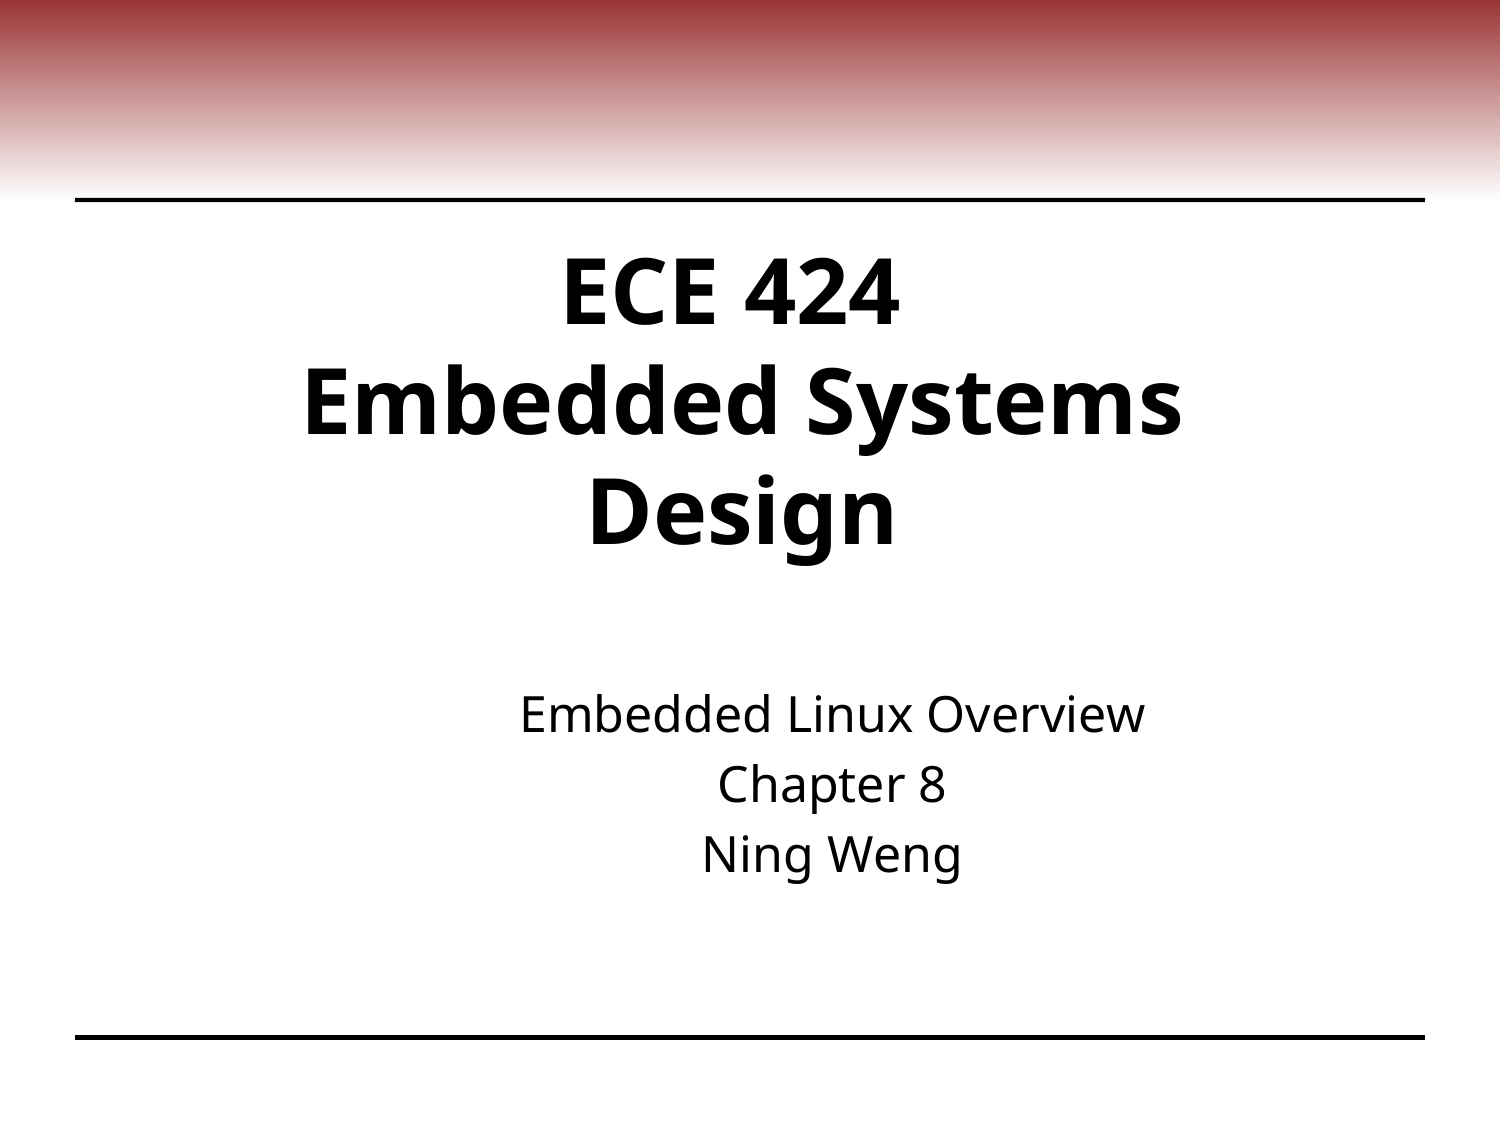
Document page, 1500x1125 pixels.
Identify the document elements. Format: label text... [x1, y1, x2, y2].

subtitle Embedded Linux Overview Chapter 8 Ning Weng [225, 675, 1440, 963]
title ECE 424 Embedded Systems Design [134, 245, 1351, 551]
